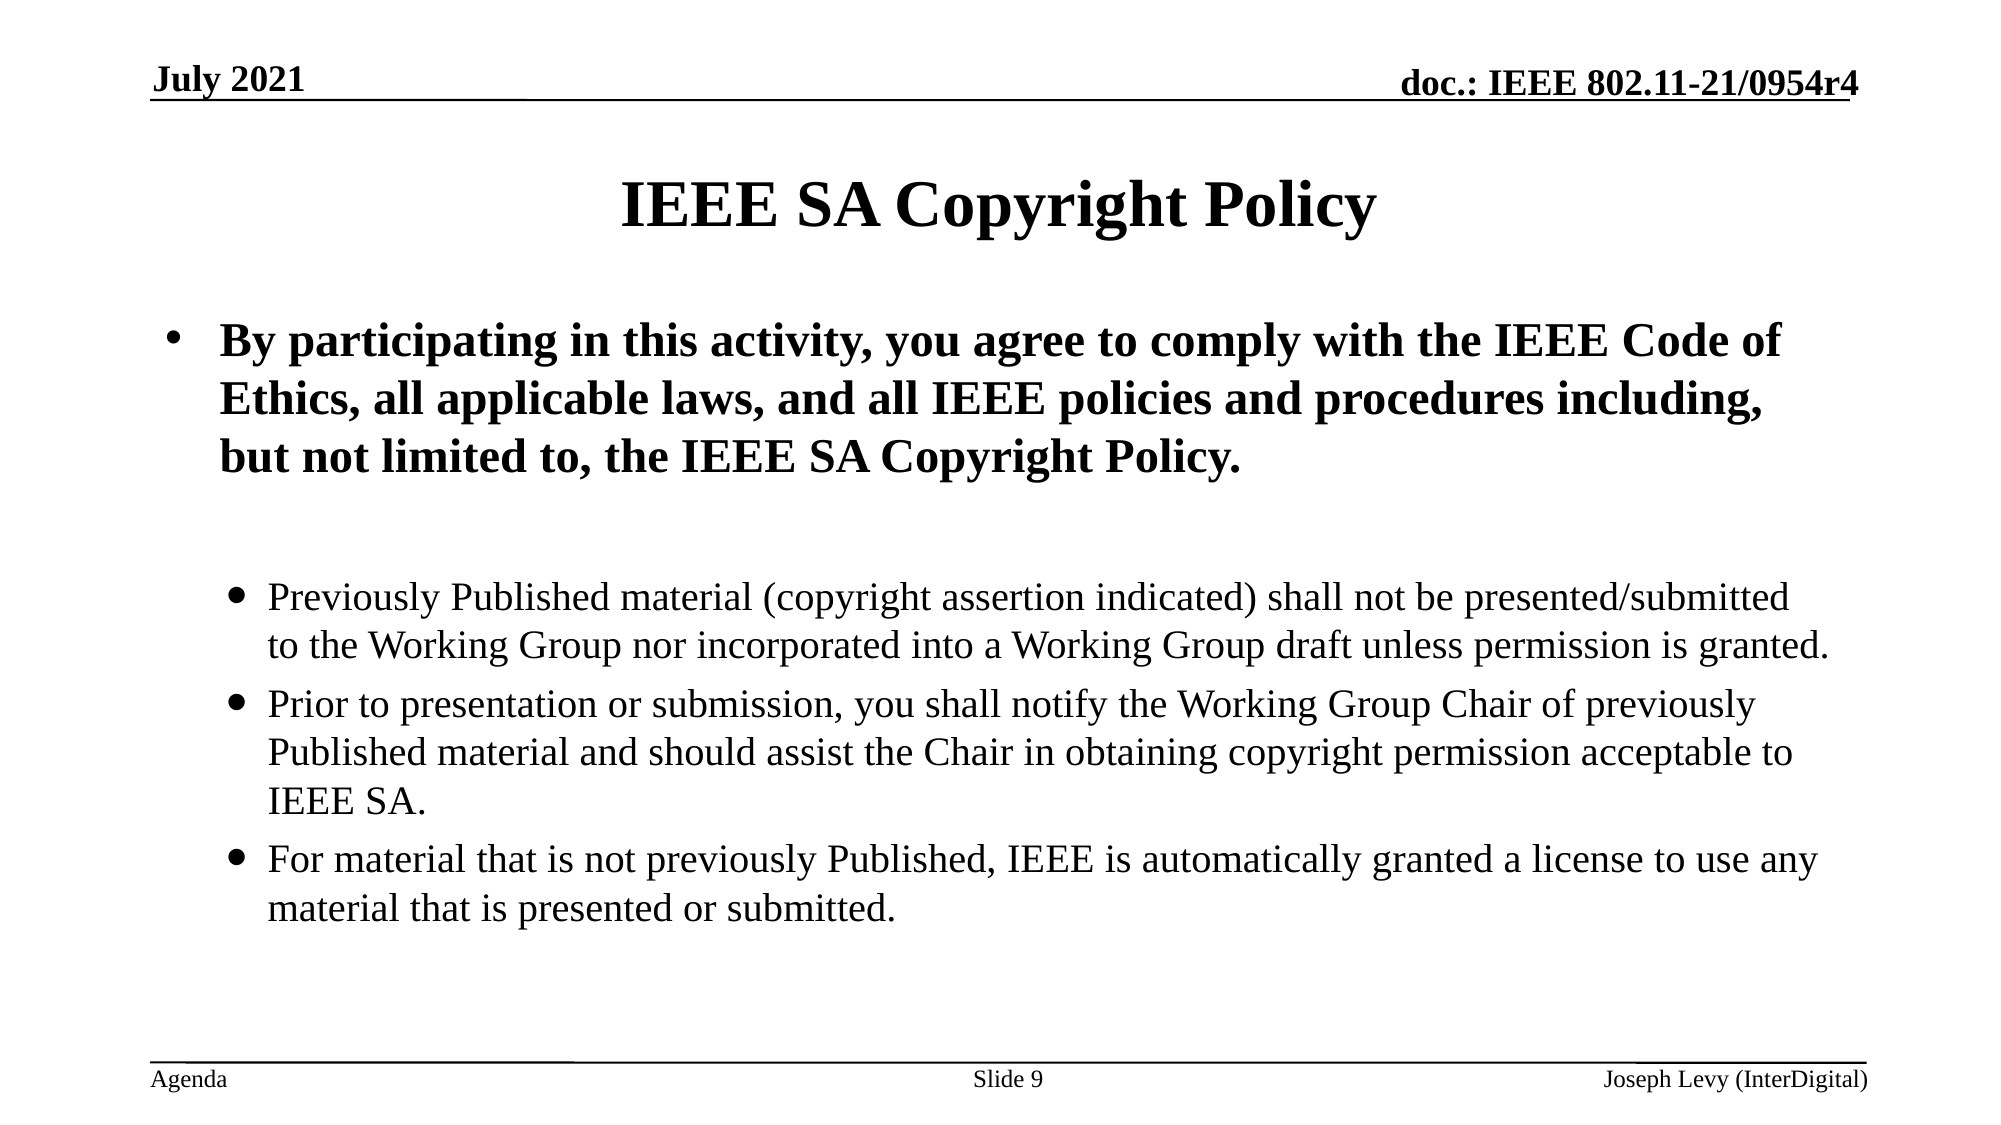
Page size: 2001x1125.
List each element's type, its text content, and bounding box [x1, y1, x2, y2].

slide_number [152, 54, 563, 100]
slide_number Slide 9 [950, 1061, 1067, 1123]
footer Joseph Levy (InterDigital) [1171, 1061, 1869, 1093]
title IEEE SA Copyright Policy [149, 112, 1850, 288]
list By participating in this activity, you agree to comply with the IEEE Code of Ethics, all applicable laws, and all IEEE policies and procedures including, but not limited to, the IEEE SA Copyright Policy. Previously Published material (copyright assertion indicated) shall not be presented/submitted to the Working Group nor incorporated into a Working Group draft unless permission is granted. Prior to presentation or submission, you shall notify the Working Group Chair of previously Published material and should assist the Chair in obtaining copyright permission acceptable to IEEE SA. For material that is not previously Published, IEEE is automatically granted a license to use any material that is presented or submitted. [149, 299, 1850, 975]
